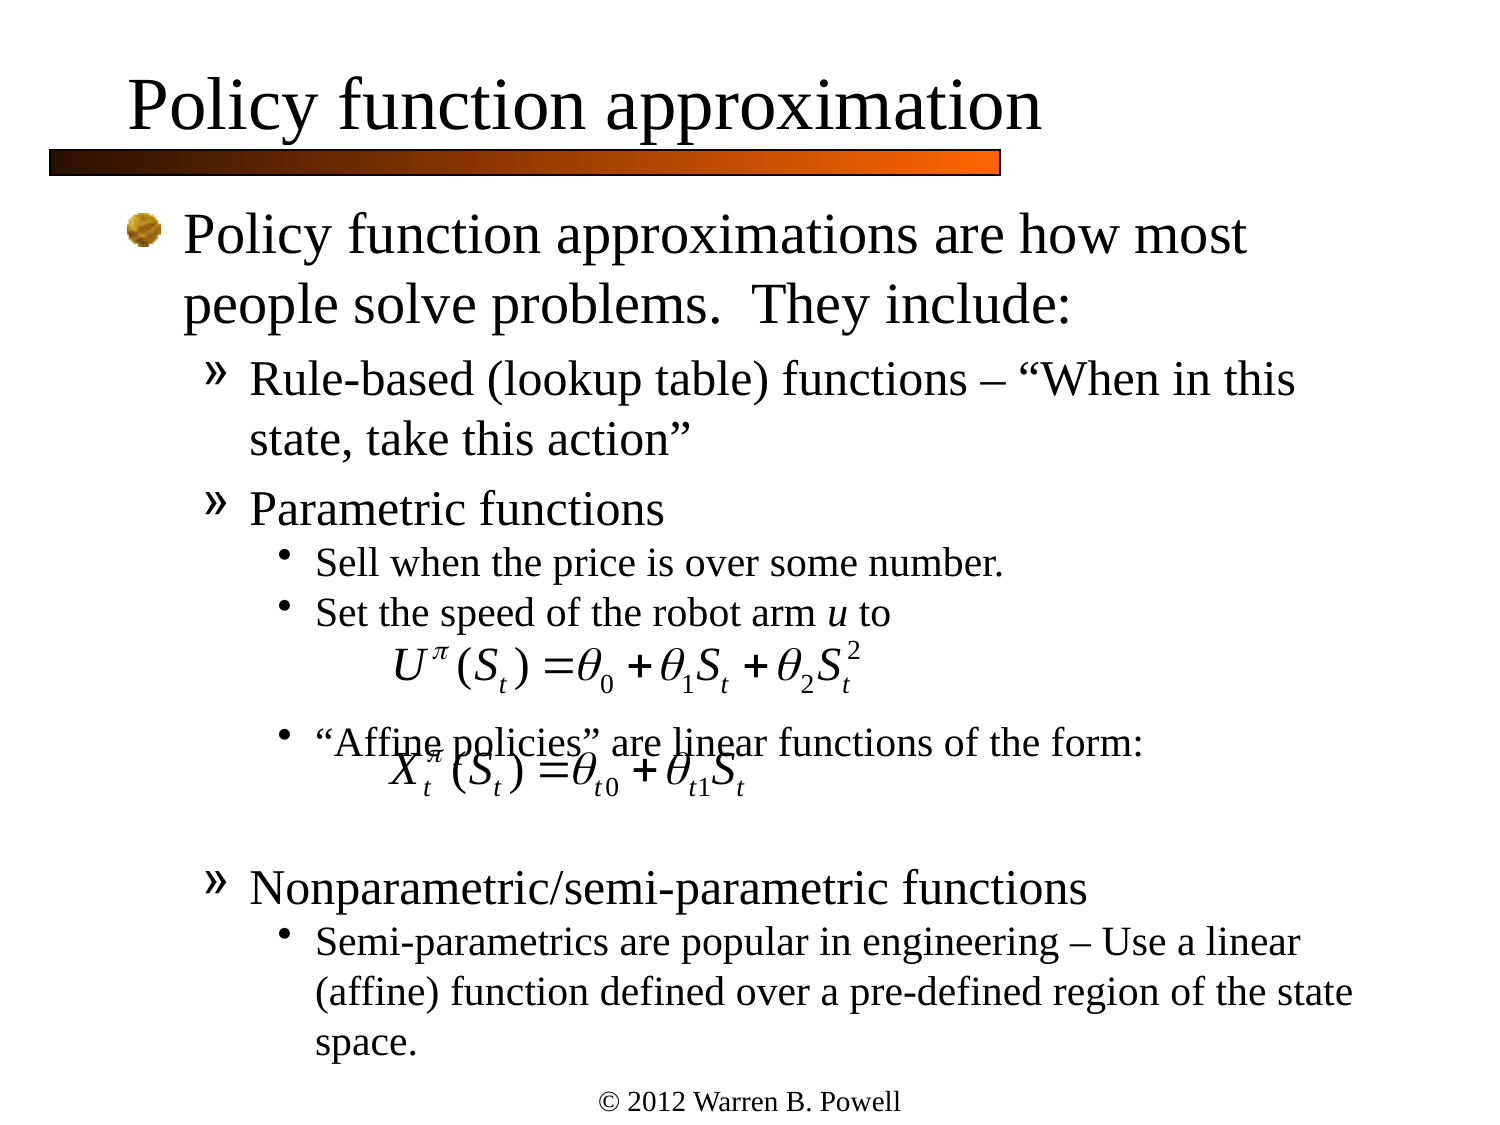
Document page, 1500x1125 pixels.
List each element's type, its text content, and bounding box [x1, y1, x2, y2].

title Policy function approximation [112, 50, 1388, 150]
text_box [388, 628, 871, 705]
list Policy function approximations are how most people solve problems. They include: Rule-based (lookup table) functions – “When in this state, take this action” Parametric functions Sell when the price is over some number. Set the speed of the robot arm u to “Affine policies” are linear functions of the form: Nonparametric/semi-parametric functions Semi-parametrics are popular in engineering – Use a linear (affine) function defined over a pre-defined region of the state space. [112, 187, 1388, 1000]
footer © 2012 Warren B. Powell [512, 1074, 988, 1125]
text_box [378, 732, 754, 809]
picture [127, 213, 161, 247]
